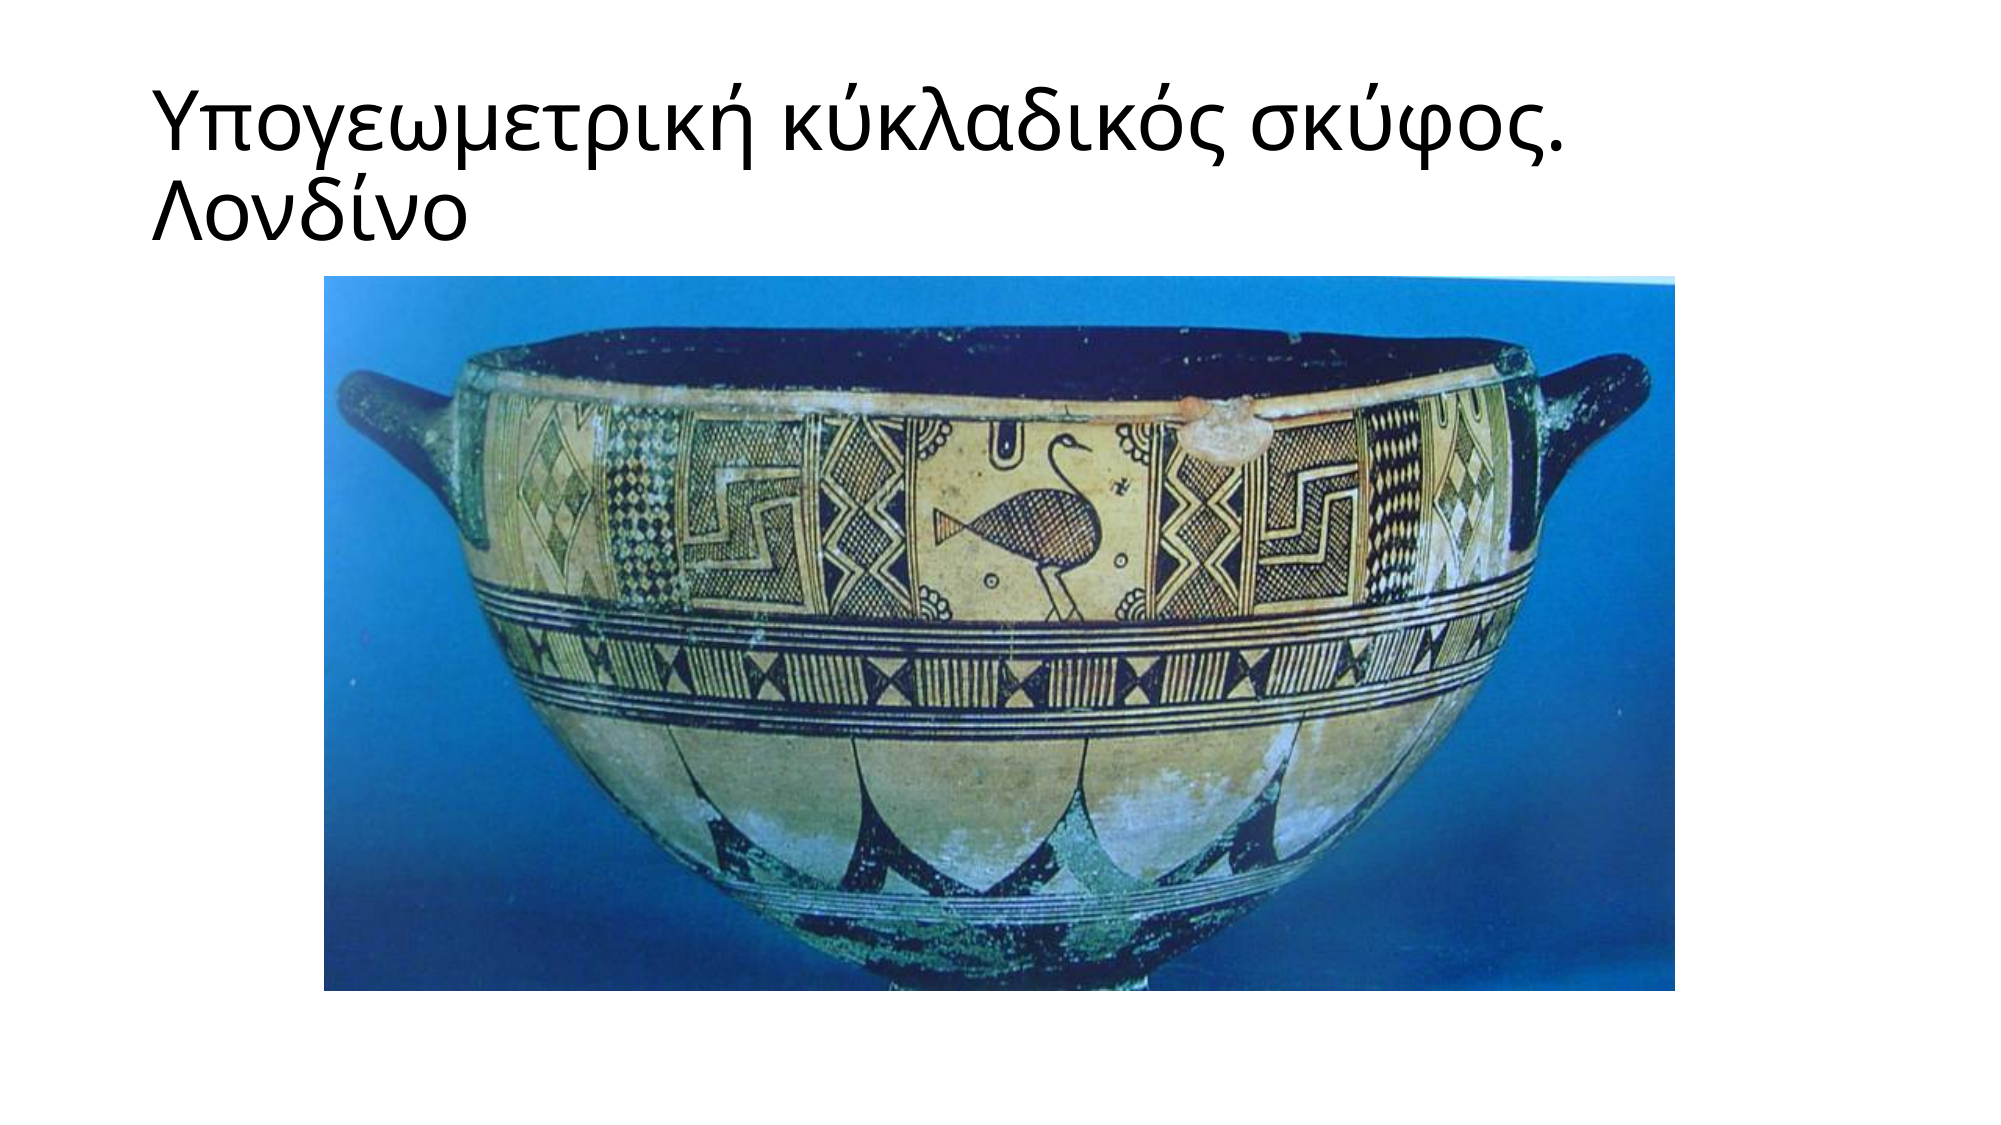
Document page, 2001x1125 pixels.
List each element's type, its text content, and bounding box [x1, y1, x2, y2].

title Υπογεωμετρική κύκλαδικός σκύφος. Λονδίνο [137, 59, 1863, 278]
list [324, 276, 1675, 991]
